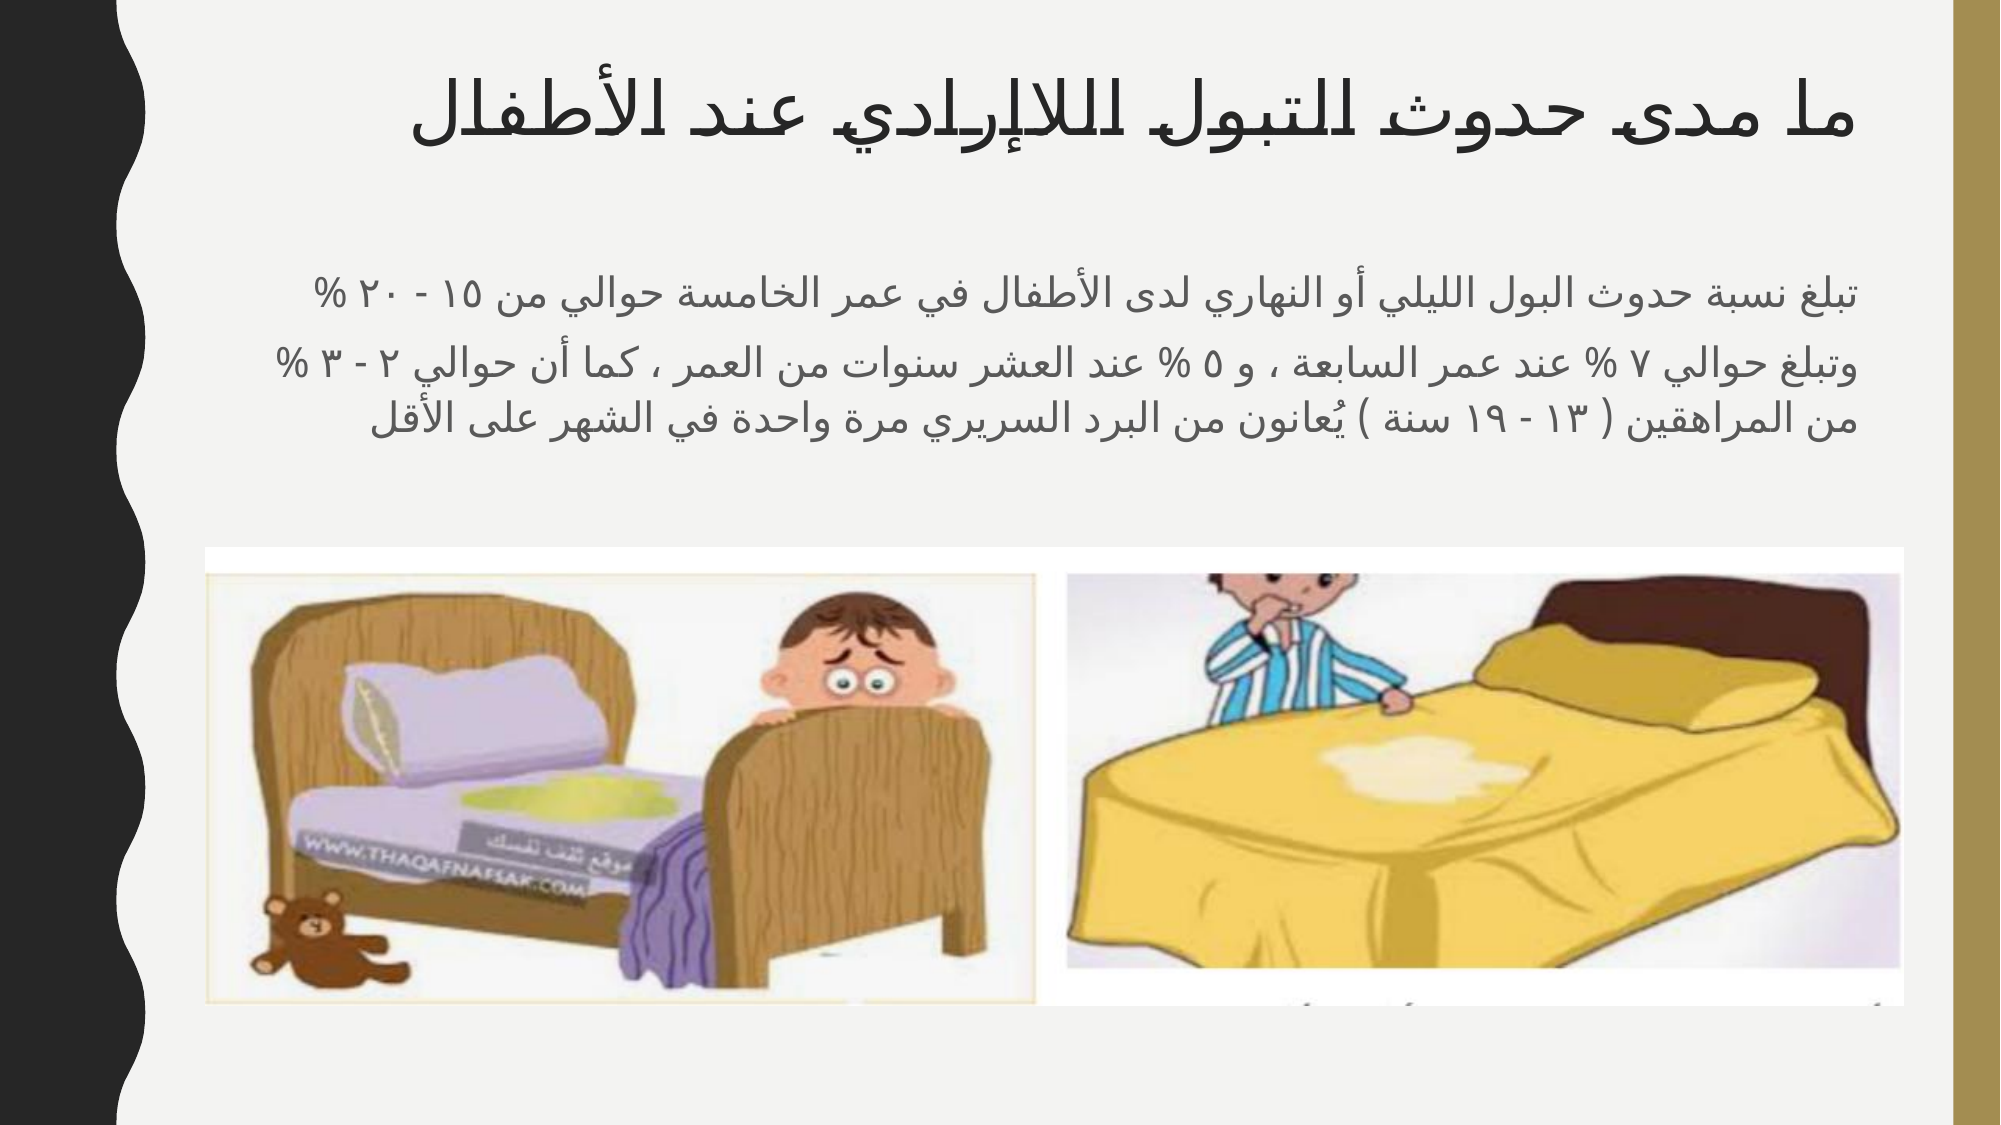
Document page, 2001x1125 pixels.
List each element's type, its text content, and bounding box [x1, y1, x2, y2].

picture [205, 547, 1904, 1006]
title ما مدى حدوث التبول اللاإرادي عند الأطفال [205, 62, 1875, 253]
list تبلغ نسبة حدوث البول الليلي أو النهاري لدى الأطفال في عمر الخامسة حوالي من ١٥ - ٢٠ ‎%‎ وتبلغ حوالي ٧ ‎%‎ عند عمر السابعة ، و ٥ ‎%‎ عند العشر سنوات من العمر ، كما أن حوالي ٢ - ٣ ‎%‎ من المراهقين ( ١٣ - ١٩ سنة ) يُعانون من البرد السريري مرة واحدة في الشهر على الأقل [205, 253, 1875, 547]
